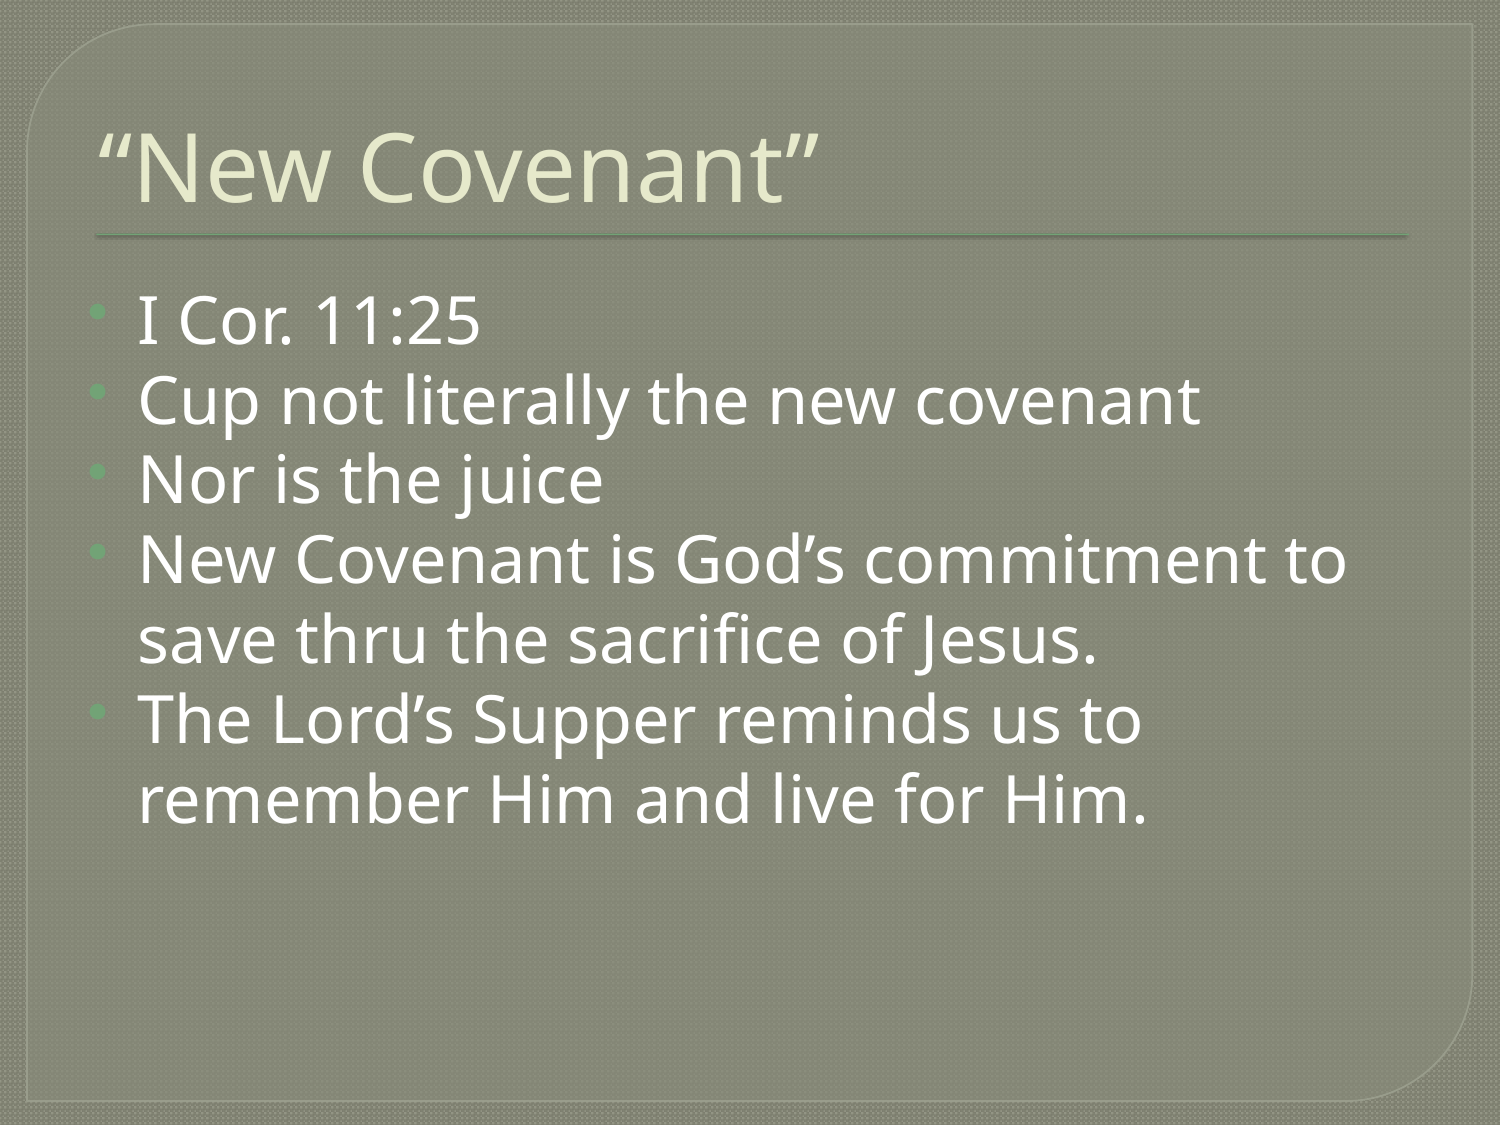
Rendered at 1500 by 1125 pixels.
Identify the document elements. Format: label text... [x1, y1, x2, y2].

title “New Covenant” [75, 41, 1425, 230]
list I Cor. 11:25 Cup not literally the new covenant Nor is the juice New Covenant is God’s commitment to save thru the sacrifice of Jesus. The Lord’s Supper reminds us to remember Him and live for Him. [75, 270, 1425, 1013]
